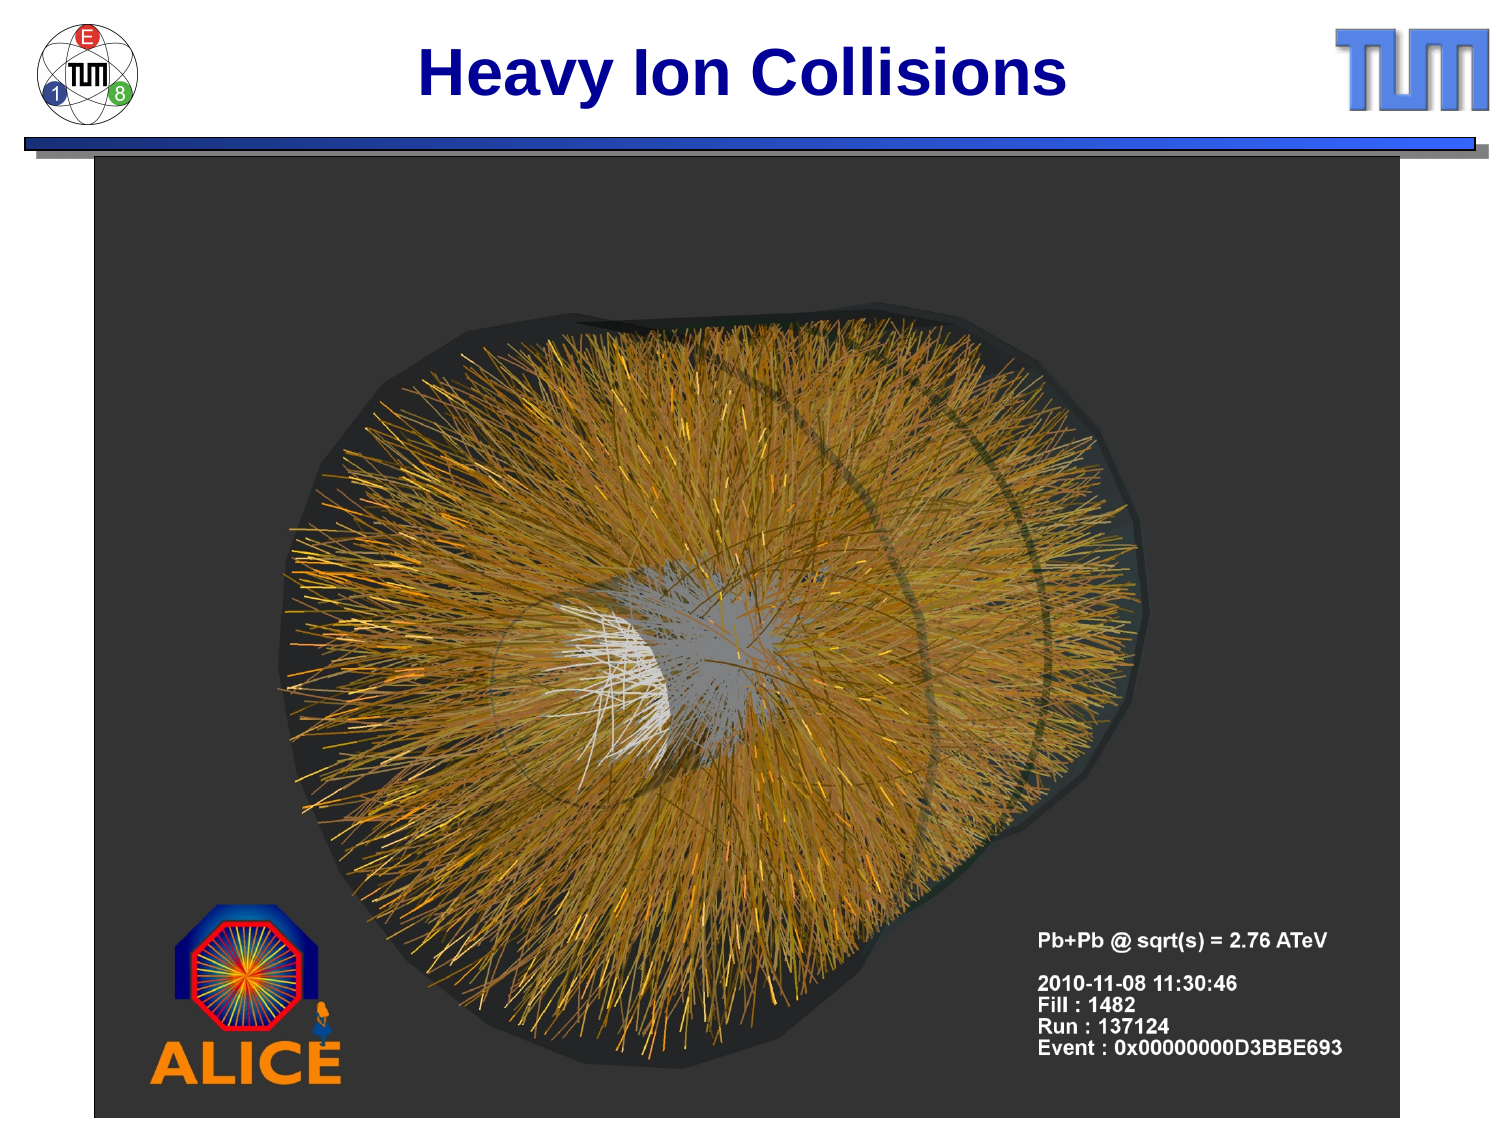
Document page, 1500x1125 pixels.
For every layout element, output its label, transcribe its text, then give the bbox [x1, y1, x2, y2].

picture [1325, 0, 1500, 142]
picture [94, 156, 1400, 1118]
picture [37, 24, 138, 125]
title Heavy Ion Collisions [174, 0, 1313, 138]
